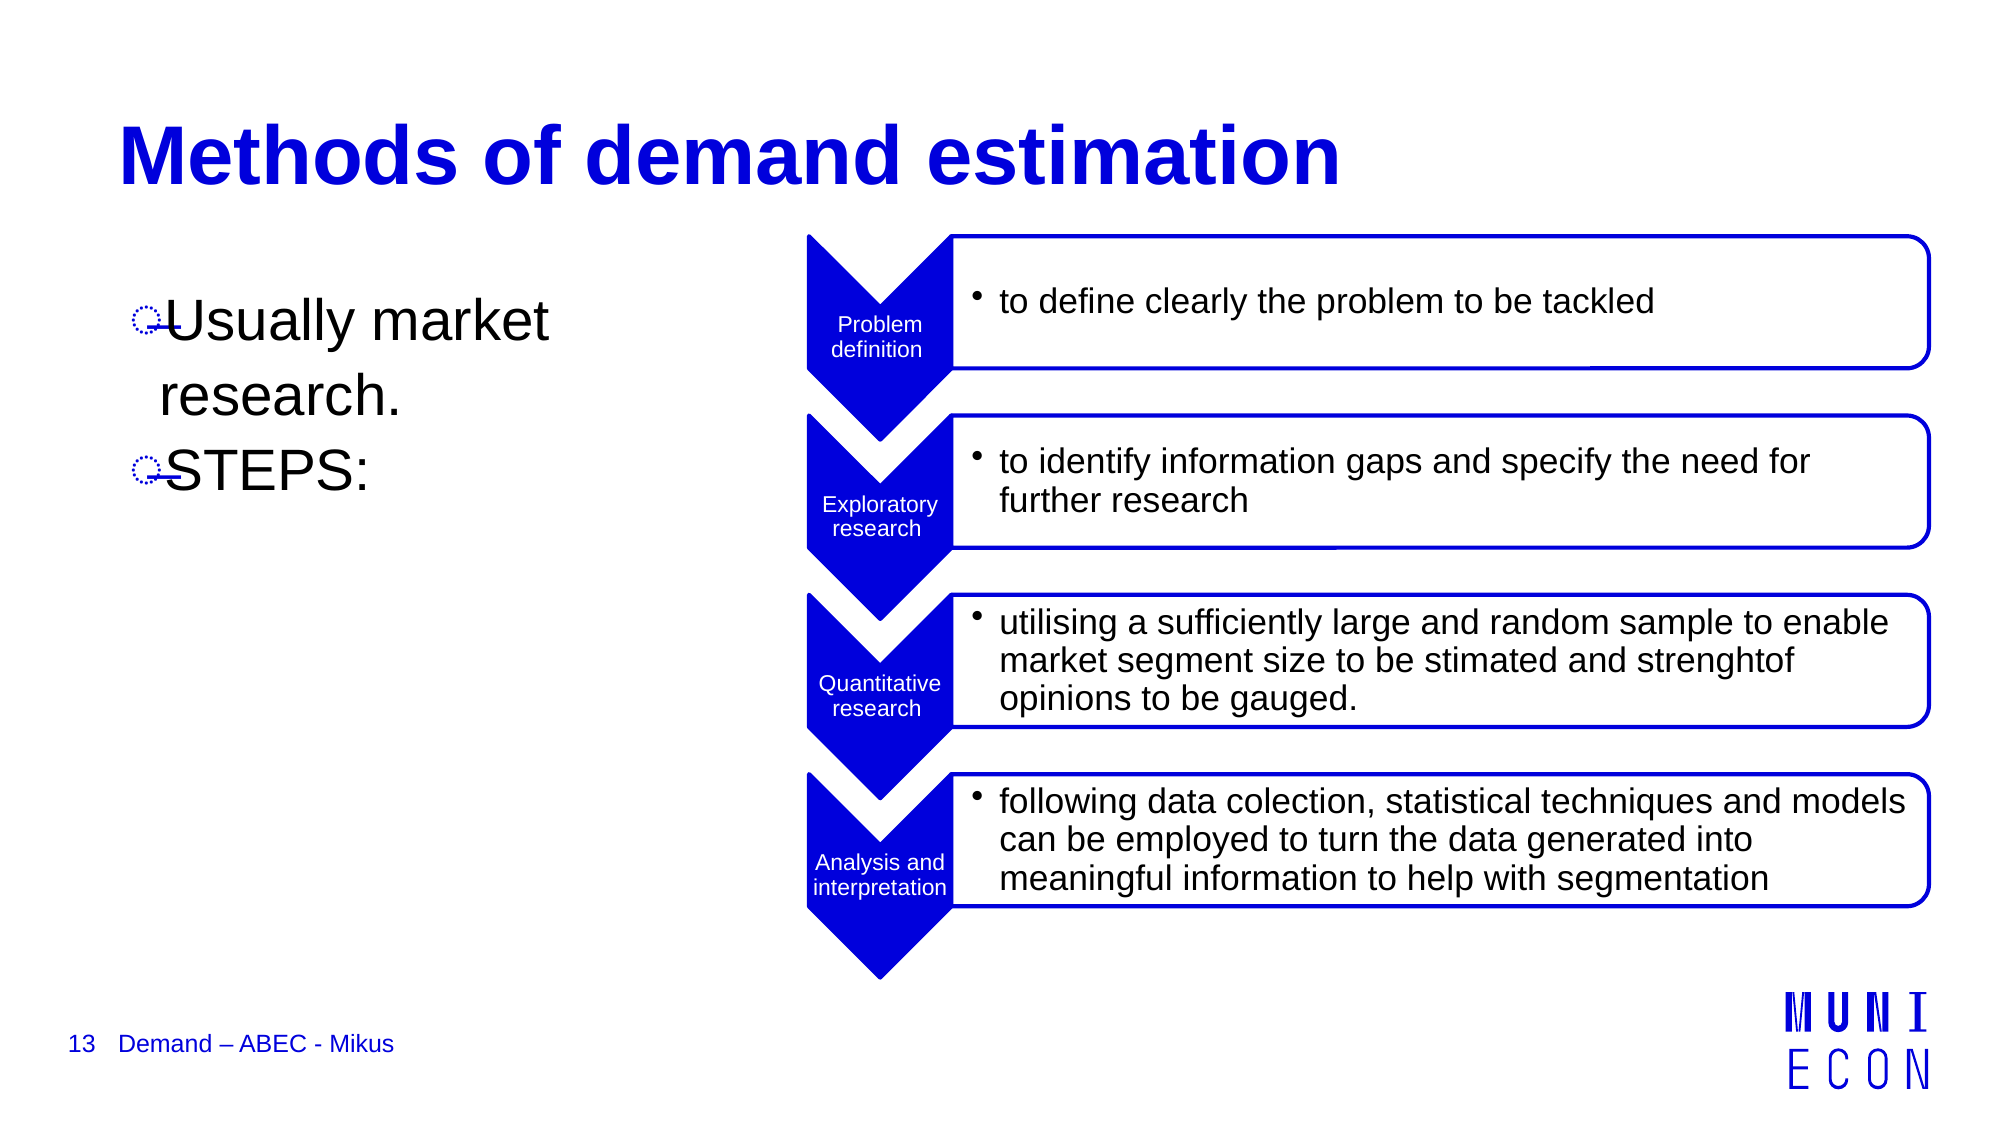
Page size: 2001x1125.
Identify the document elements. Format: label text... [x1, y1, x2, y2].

slide_number 13 [67, 1021, 110, 1063]
footer Demand – ABEC - Mikus [118, 1021, 1418, 1063]
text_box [808, 235, 1930, 979]
list Usually market research. STEPS: [118, 277, 794, 957]
title Methods of demand estimation [118, 118, 1883, 193]
